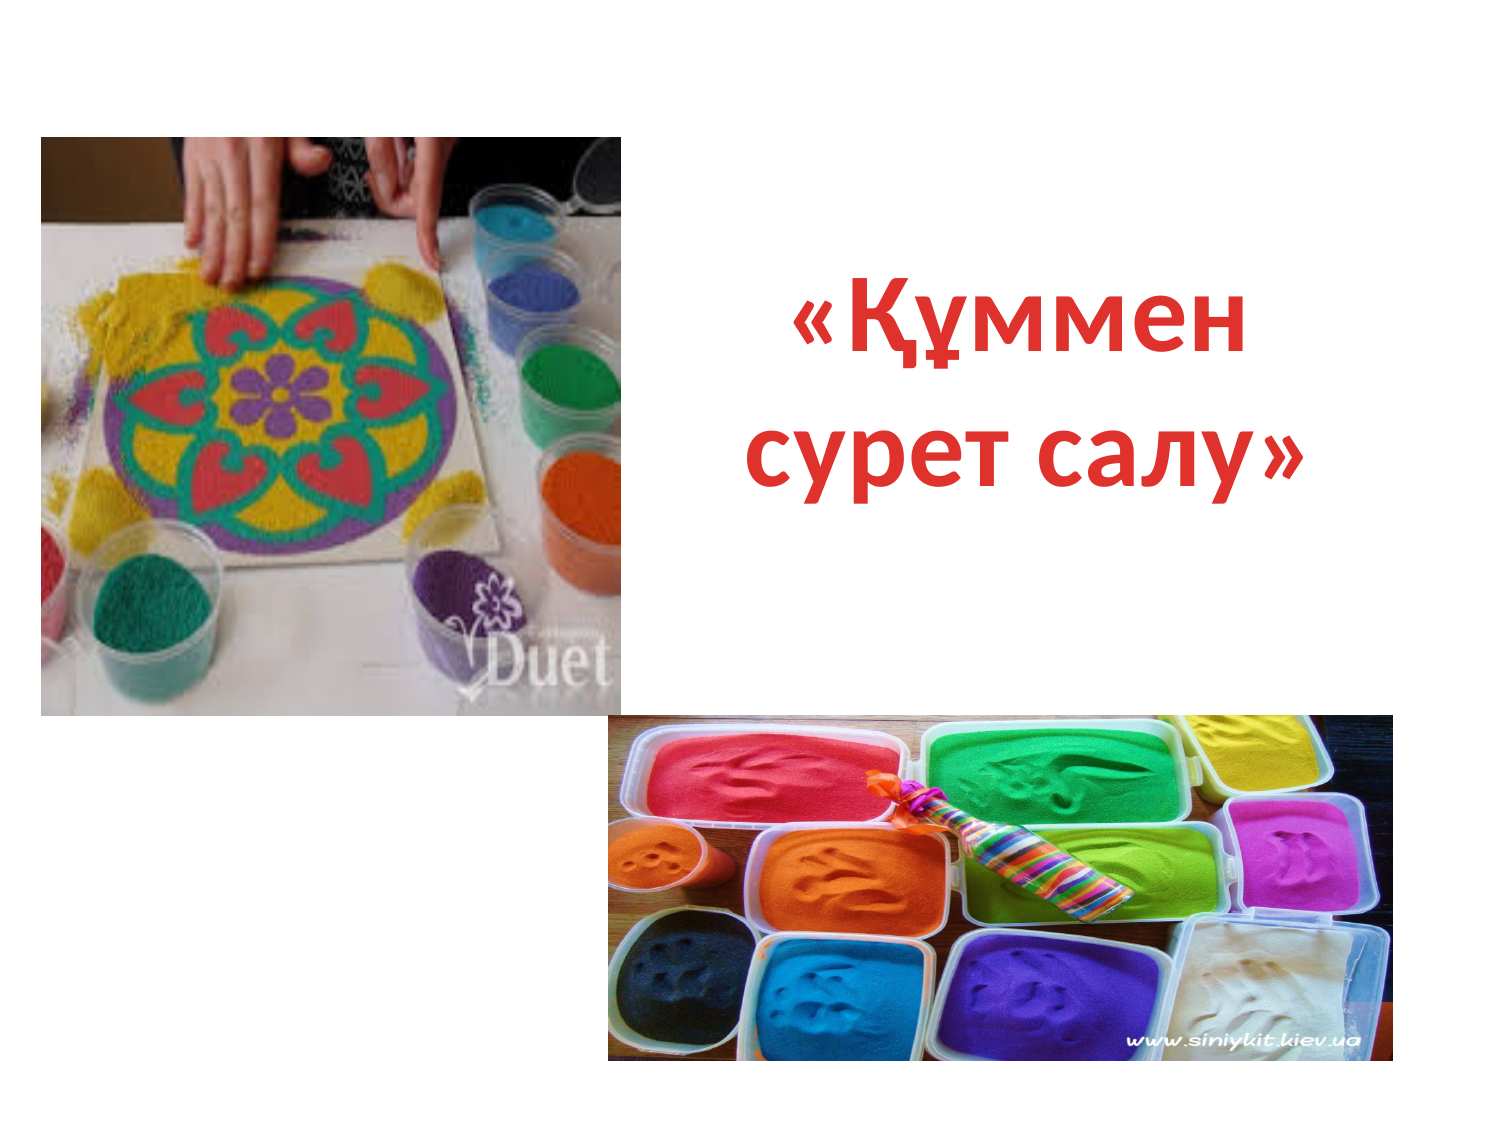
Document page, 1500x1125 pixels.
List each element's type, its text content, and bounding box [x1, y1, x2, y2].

text_box «Құммен сурет салу» [730, 231, 1332, 517]
picture [41, 136, 1393, 1061]
